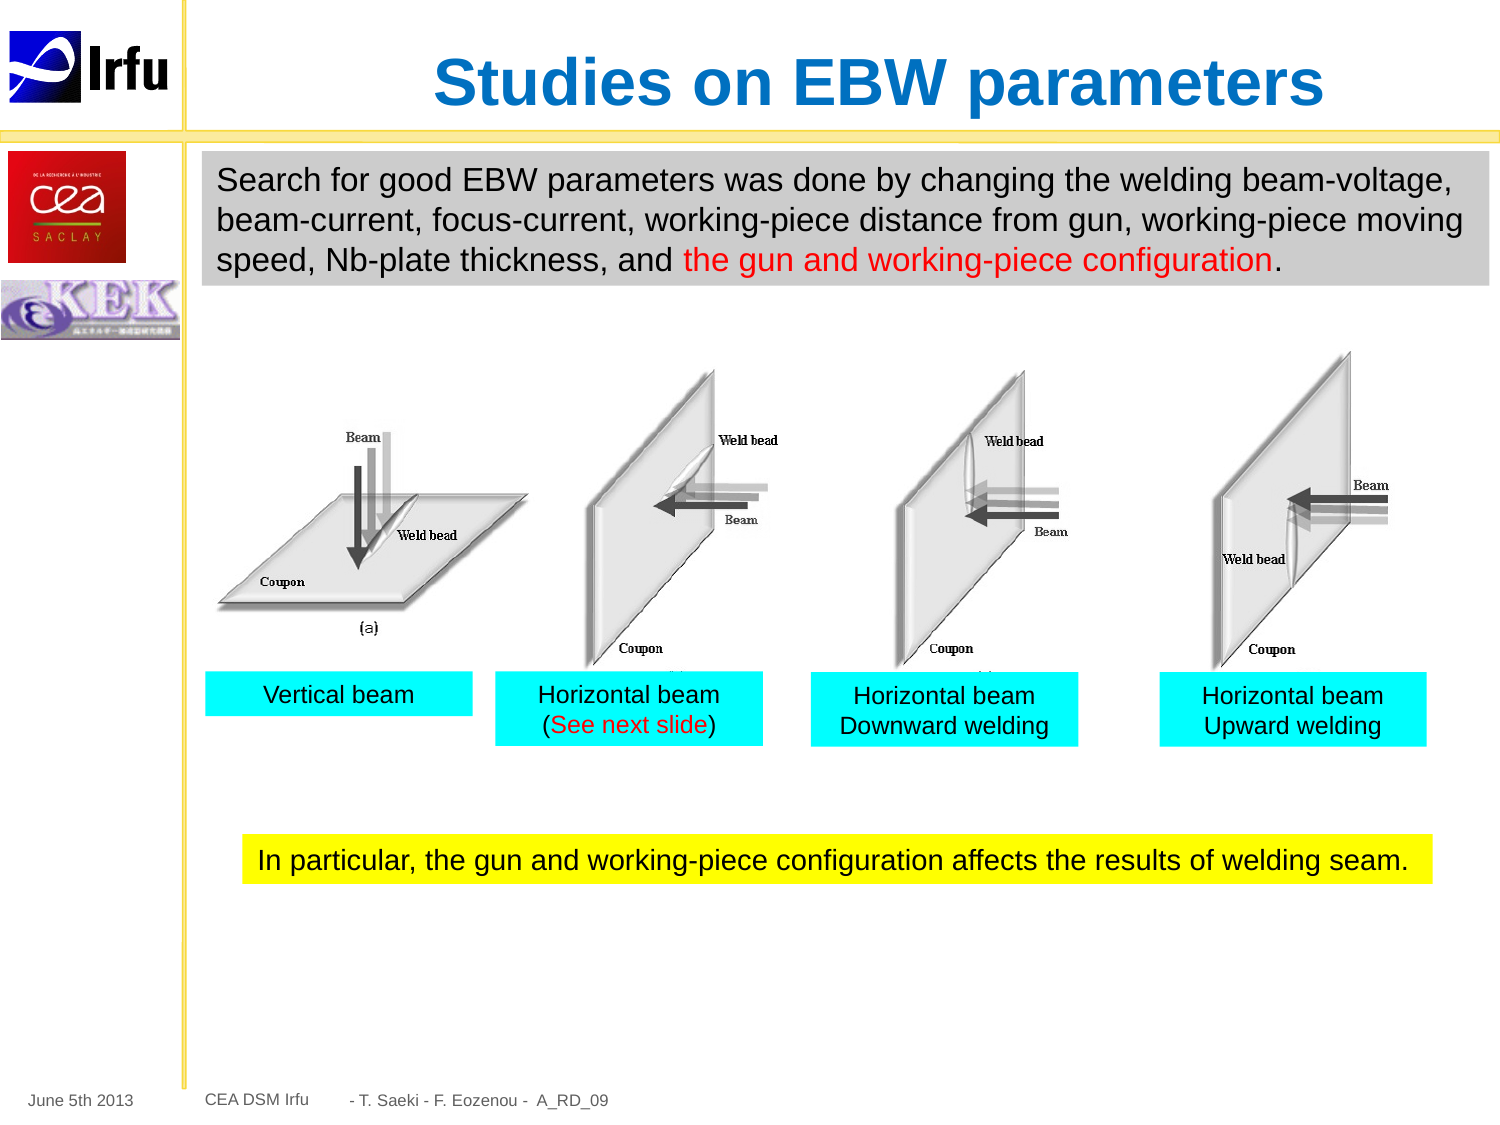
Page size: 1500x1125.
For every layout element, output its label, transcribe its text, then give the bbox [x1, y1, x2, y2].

text_box Vertical beam [205, 671, 473, 717]
picture [204, 418, 538, 640]
picture [1208, 338, 1396, 689]
text_box Horizontal beam Downward welding [810, 672, 1079, 747]
picture [7, 150, 126, 263]
picture [574, 358, 783, 687]
text_box Horizontal beam (See next slide) [495, 671, 763, 746]
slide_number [13, 1082, 202, 1118]
text_box Horizontal beam Upward welding [1159, 672, 1427, 747]
text_box Search for good EBW parameters was done by changing the welding beam-voltage, beam-current, focus-current, working-piece distance from gun, working-piece moving speed, Nb-plate thickness, and the gun and working-piece configuration. [201, 151, 1490, 286]
picture [889, 362, 1072, 687]
picture [0, 279, 180, 340]
text_box In particular, the gun and working-piece configuration affects the results of welding seam. [242, 834, 1433, 884]
title Studies on EBW parameters [204, 44, 1500, 114]
footer - T. Saeki - F. Eozenou - A_RD_09 [343, 1082, 644, 1118]
